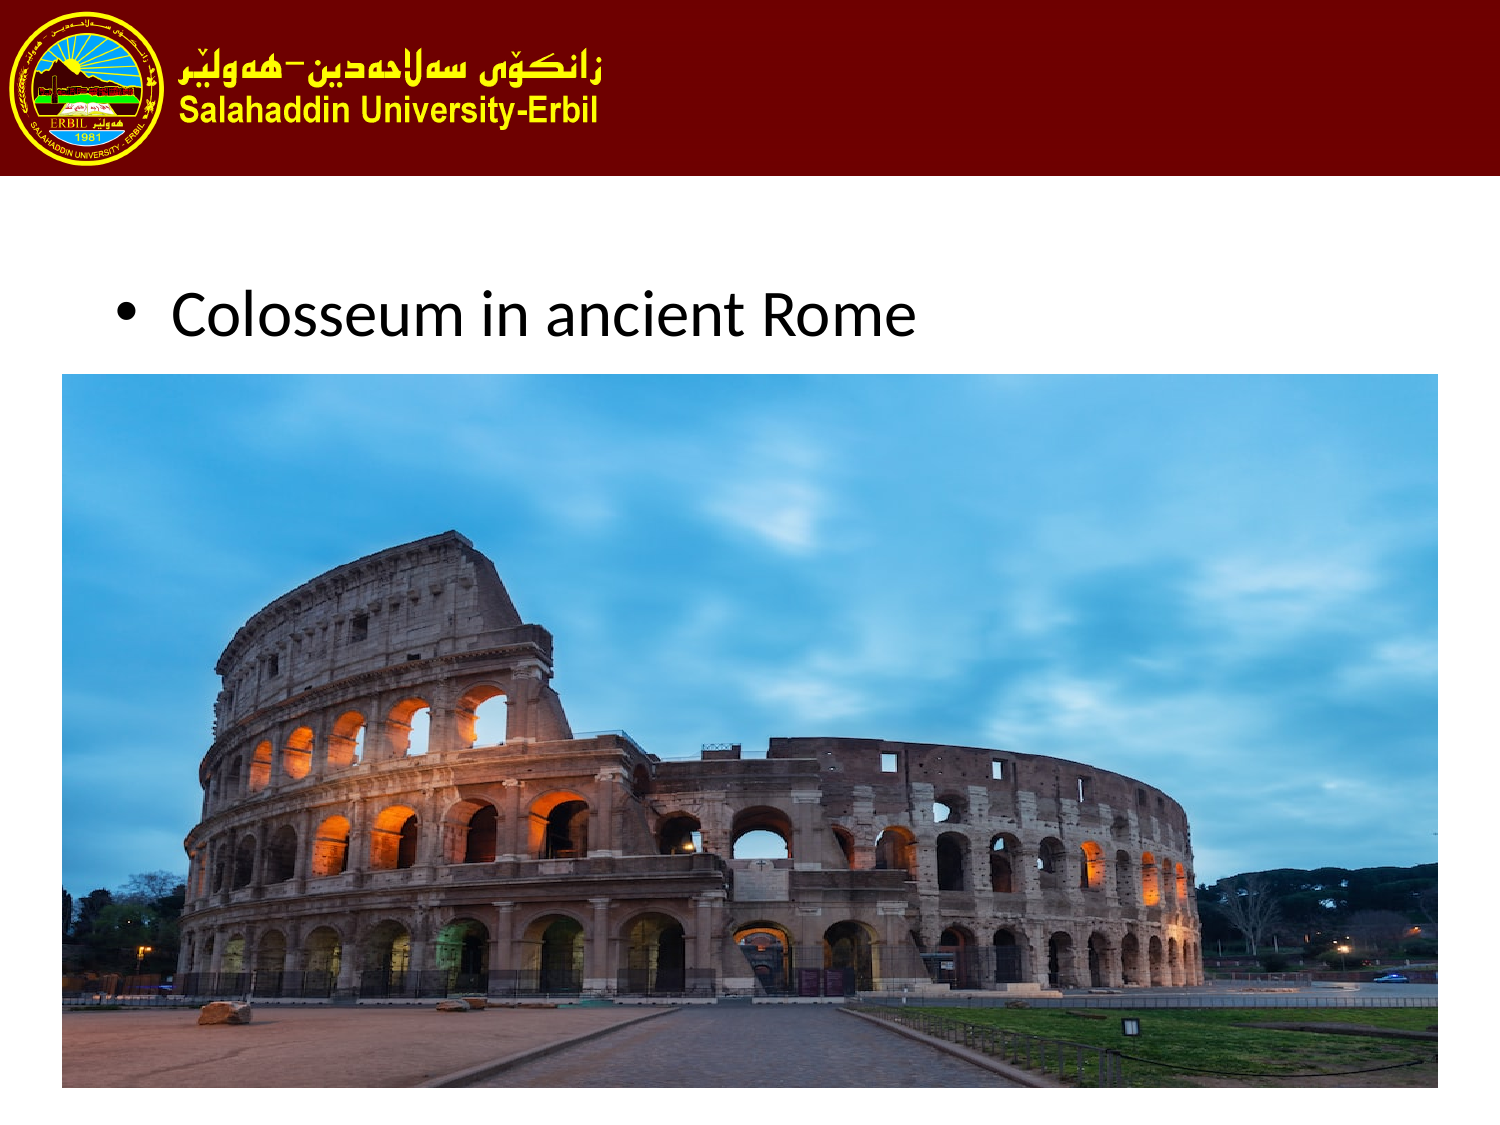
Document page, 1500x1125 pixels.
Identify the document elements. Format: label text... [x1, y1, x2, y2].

picture [62, 374, 1438, 1088]
picture [0, 0, 1500, 176]
list Colosseum in ancient Rome [99, 262, 1400, 373]
